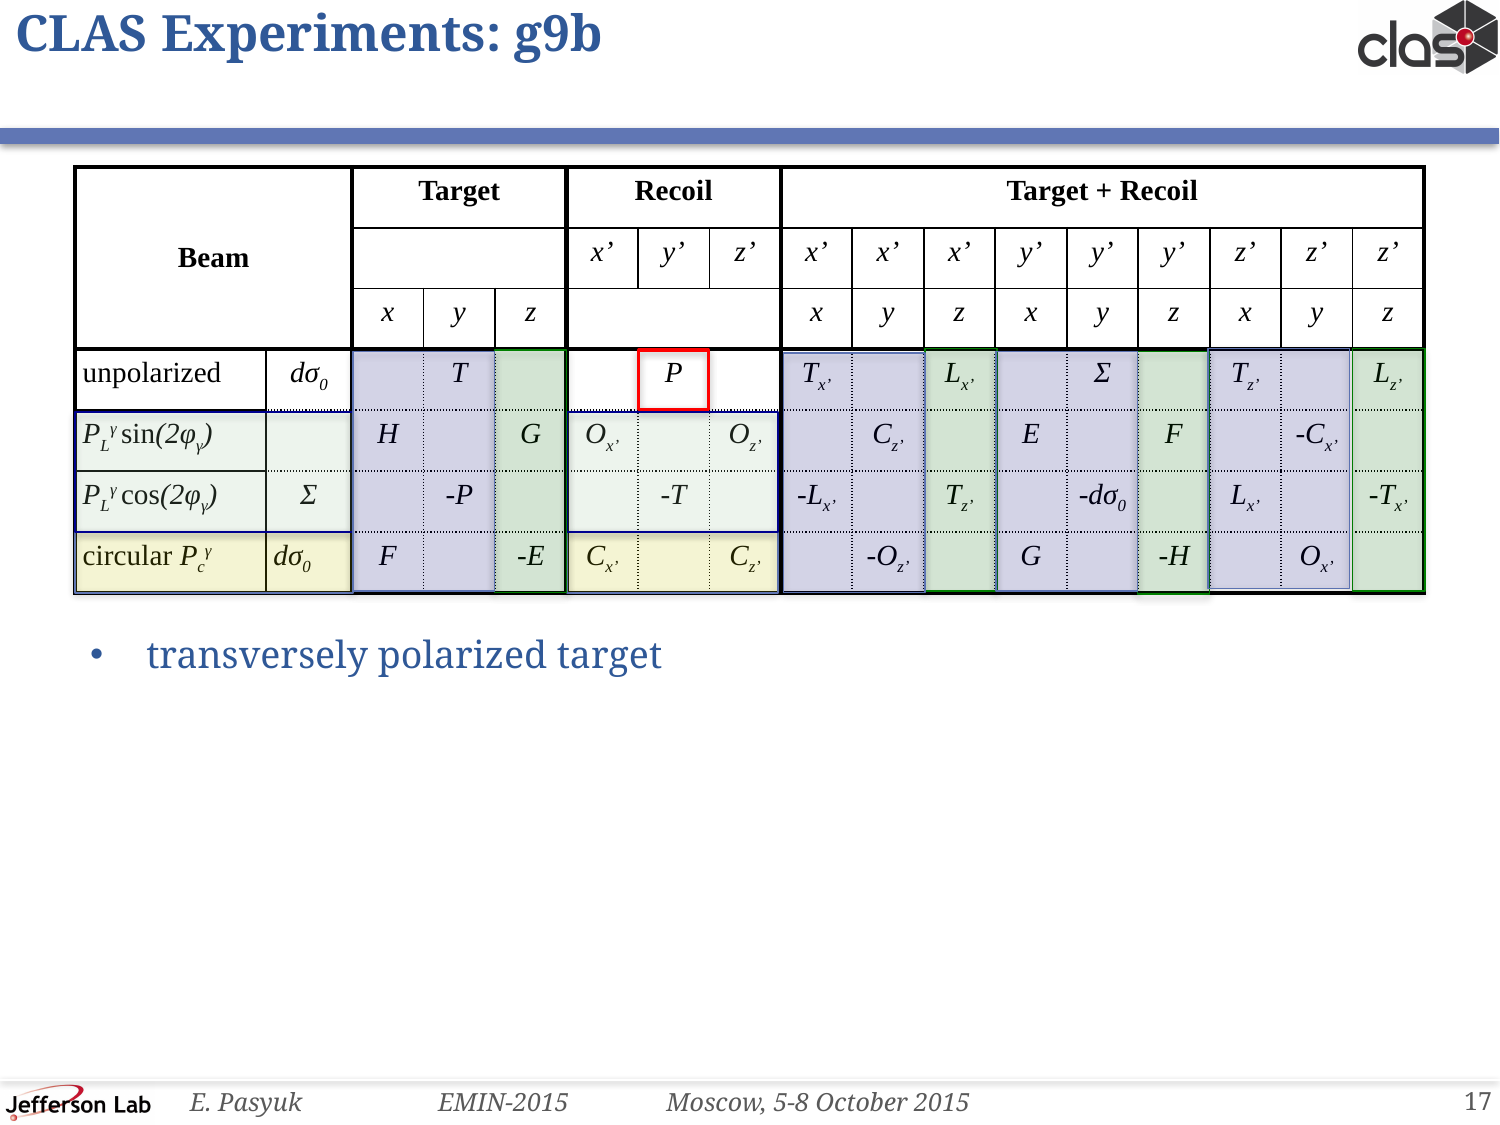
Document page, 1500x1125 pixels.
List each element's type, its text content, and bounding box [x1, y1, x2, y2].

table_cell y’ [996, 229, 1066, 288]
table_cell x’ [783, 229, 851, 288]
title CLAS Experiments: g9b [0, 0, 1350, 120]
table_header Target + Recoil [783, 169, 1422, 227]
text_box [638, 349, 709, 410]
table_cell [571, 351, 635, 410]
table_cell x [354, 289, 423, 347]
text_box [995, 351, 1138, 592]
text_box [924, 348, 998, 592]
picture [1358, 0, 1499, 75]
table_cell x’ [569, 229, 637, 288]
table_cell y [853, 289, 923, 347]
text_box [352, 351, 495, 592]
text_box [74, 411, 347, 533]
table_cell z [496, 289, 564, 347]
table_cell y’ [639, 229, 709, 288]
footer E. Pasyuk EMIN-2015 Moscow, 5-8 October 2015 [182, 1080, 1190, 1125]
table_cell z’ [710, 229, 779, 288]
table_cell x’ [925, 229, 994, 288]
text_box [494, 349, 567, 593]
text_box [573, 541, 778, 593]
table_cell y [424, 289, 494, 347]
text_box [1139, 351, 1205, 595]
table_cell dσ0 [267, 351, 350, 410]
text_box [783, 352, 926, 593]
table_header Recoil [569, 169, 779, 227]
table_cell y [1068, 289, 1137, 347]
table_cell y’ [1068, 229, 1137, 288]
text_box [1352, 348, 1426, 592]
table_cell z’ [1211, 229, 1280, 288]
text_box [74, 540, 347, 593]
table_cell z [1353, 289, 1422, 347]
table_cell x’ [853, 229, 923, 288]
text_box [573, 411, 778, 533]
table_cell unpolarized [77, 351, 265, 409]
table_header Target [354, 169, 564, 227]
picture [0, 1081, 155, 1125]
table_cell [711, 351, 779, 410]
table_header Beam [77, 169, 350, 347]
table_cell x [1211, 289, 1280, 346]
table_cell y [1282, 289, 1352, 347]
list transversely polarized target [75, 623, 1425, 1018]
table_cell z [925, 289, 994, 347]
slide_number 17 [1407, 1080, 1500, 1125]
table_cell z’ [1282, 229, 1352, 288]
table_cell z’ [1353, 229, 1422, 288]
text_box [1207, 348, 1350, 589]
table_cell x [996, 289, 1066, 347]
table_cell [569, 289, 779, 347]
table_cell [354, 229, 564, 288]
table_cell y’ [1139, 229, 1209, 288]
table_cell z [1139, 289, 1209, 347]
table_cell x [783, 289, 851, 347]
